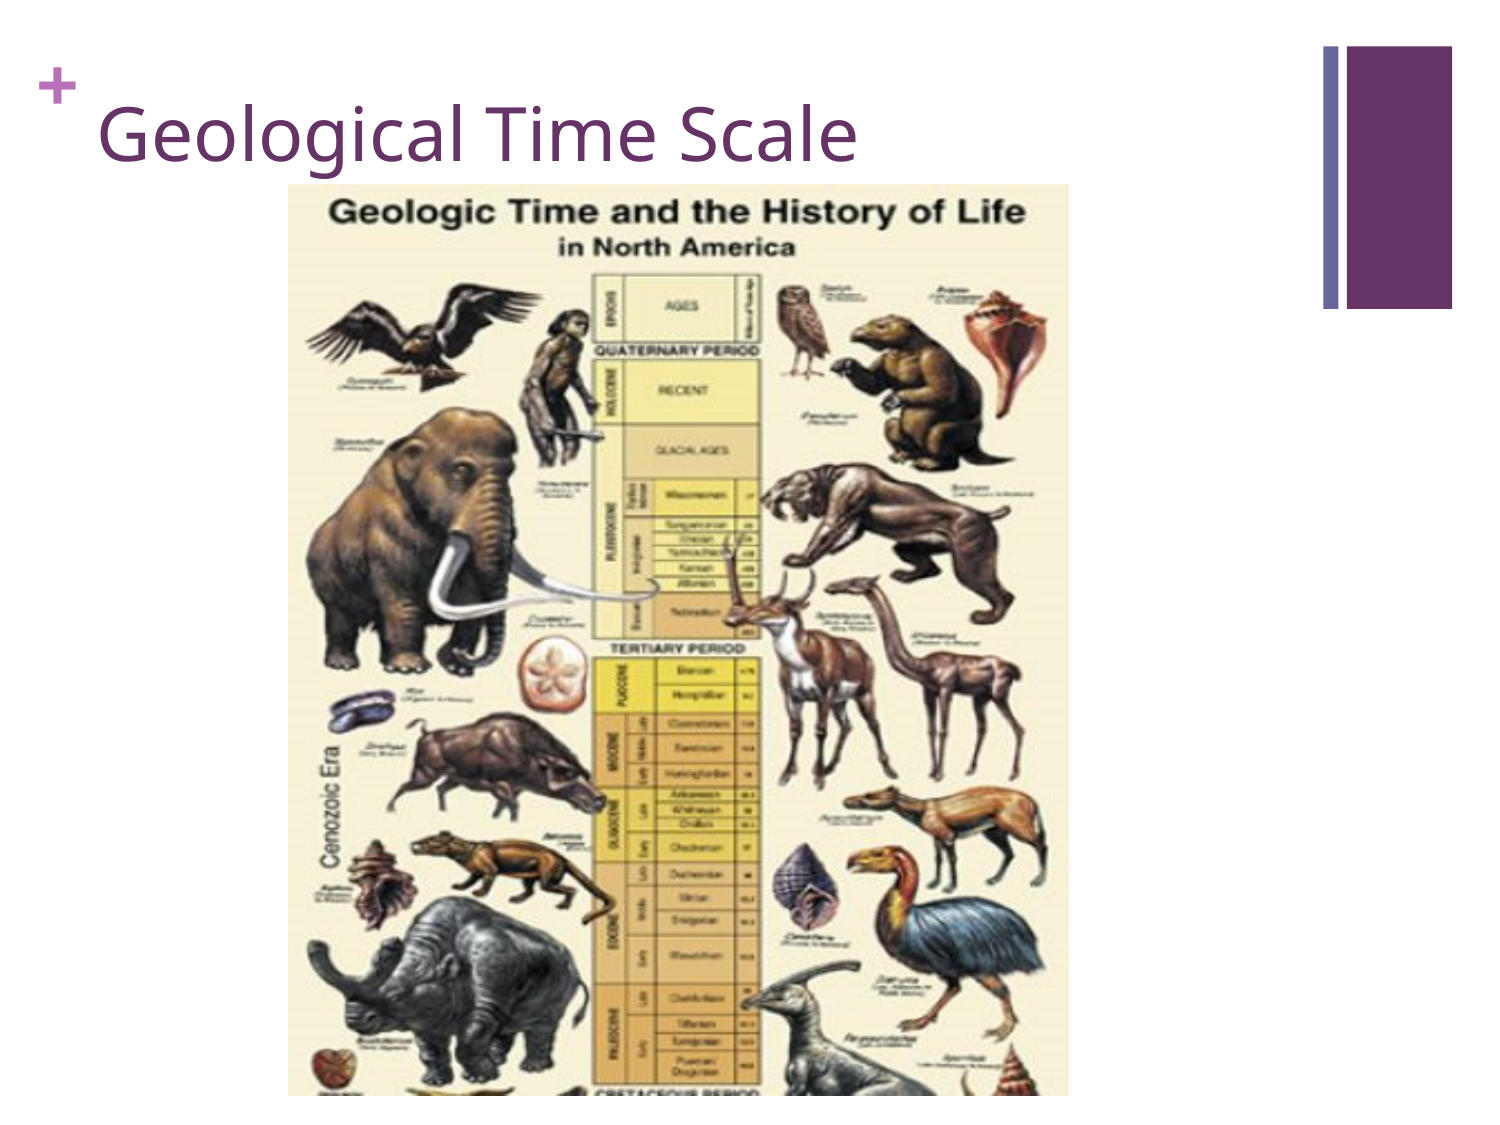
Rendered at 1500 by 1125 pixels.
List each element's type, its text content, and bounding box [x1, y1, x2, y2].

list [287, 184, 1070, 1096]
title Geological Time Scale [81, 79, 1322, 263]
